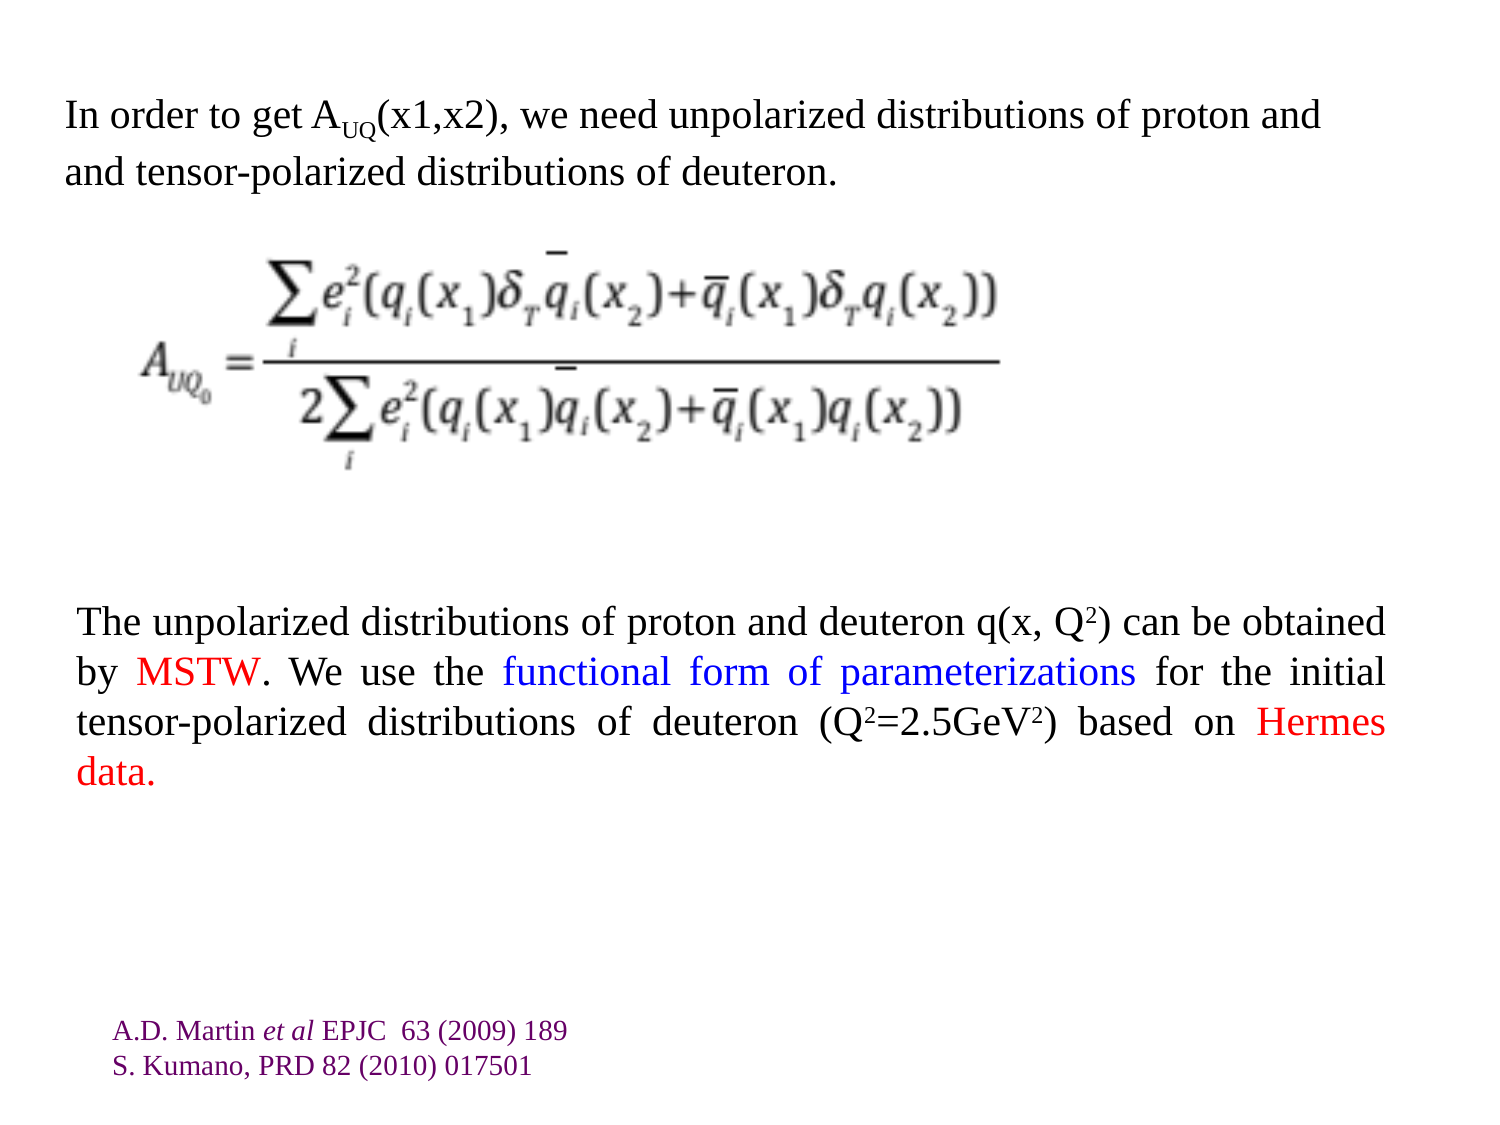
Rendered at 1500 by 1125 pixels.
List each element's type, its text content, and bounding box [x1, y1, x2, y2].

text_box The unpolarized distributions of proton and deuteron q(x, Q2) can be obtained by MSTW. We use the functional form of parameterizations for the initial tensor-polarized distributions of deuteron (Q2=2.5GeV2) based on Hermes data. [61, 586, 1402, 802]
text_box In order to get AUQ(x1,x2), we need unpolarized distributions of proton and and tensor-polarized distributions of deuteron. [49, 79, 1369, 201]
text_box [133, 243, 1005, 474]
text_box A.D. Martin et al EPJC 63 (2009) 189 S. Kumano, PRD 82 (2010) 017501 [97, 1004, 649, 1089]
